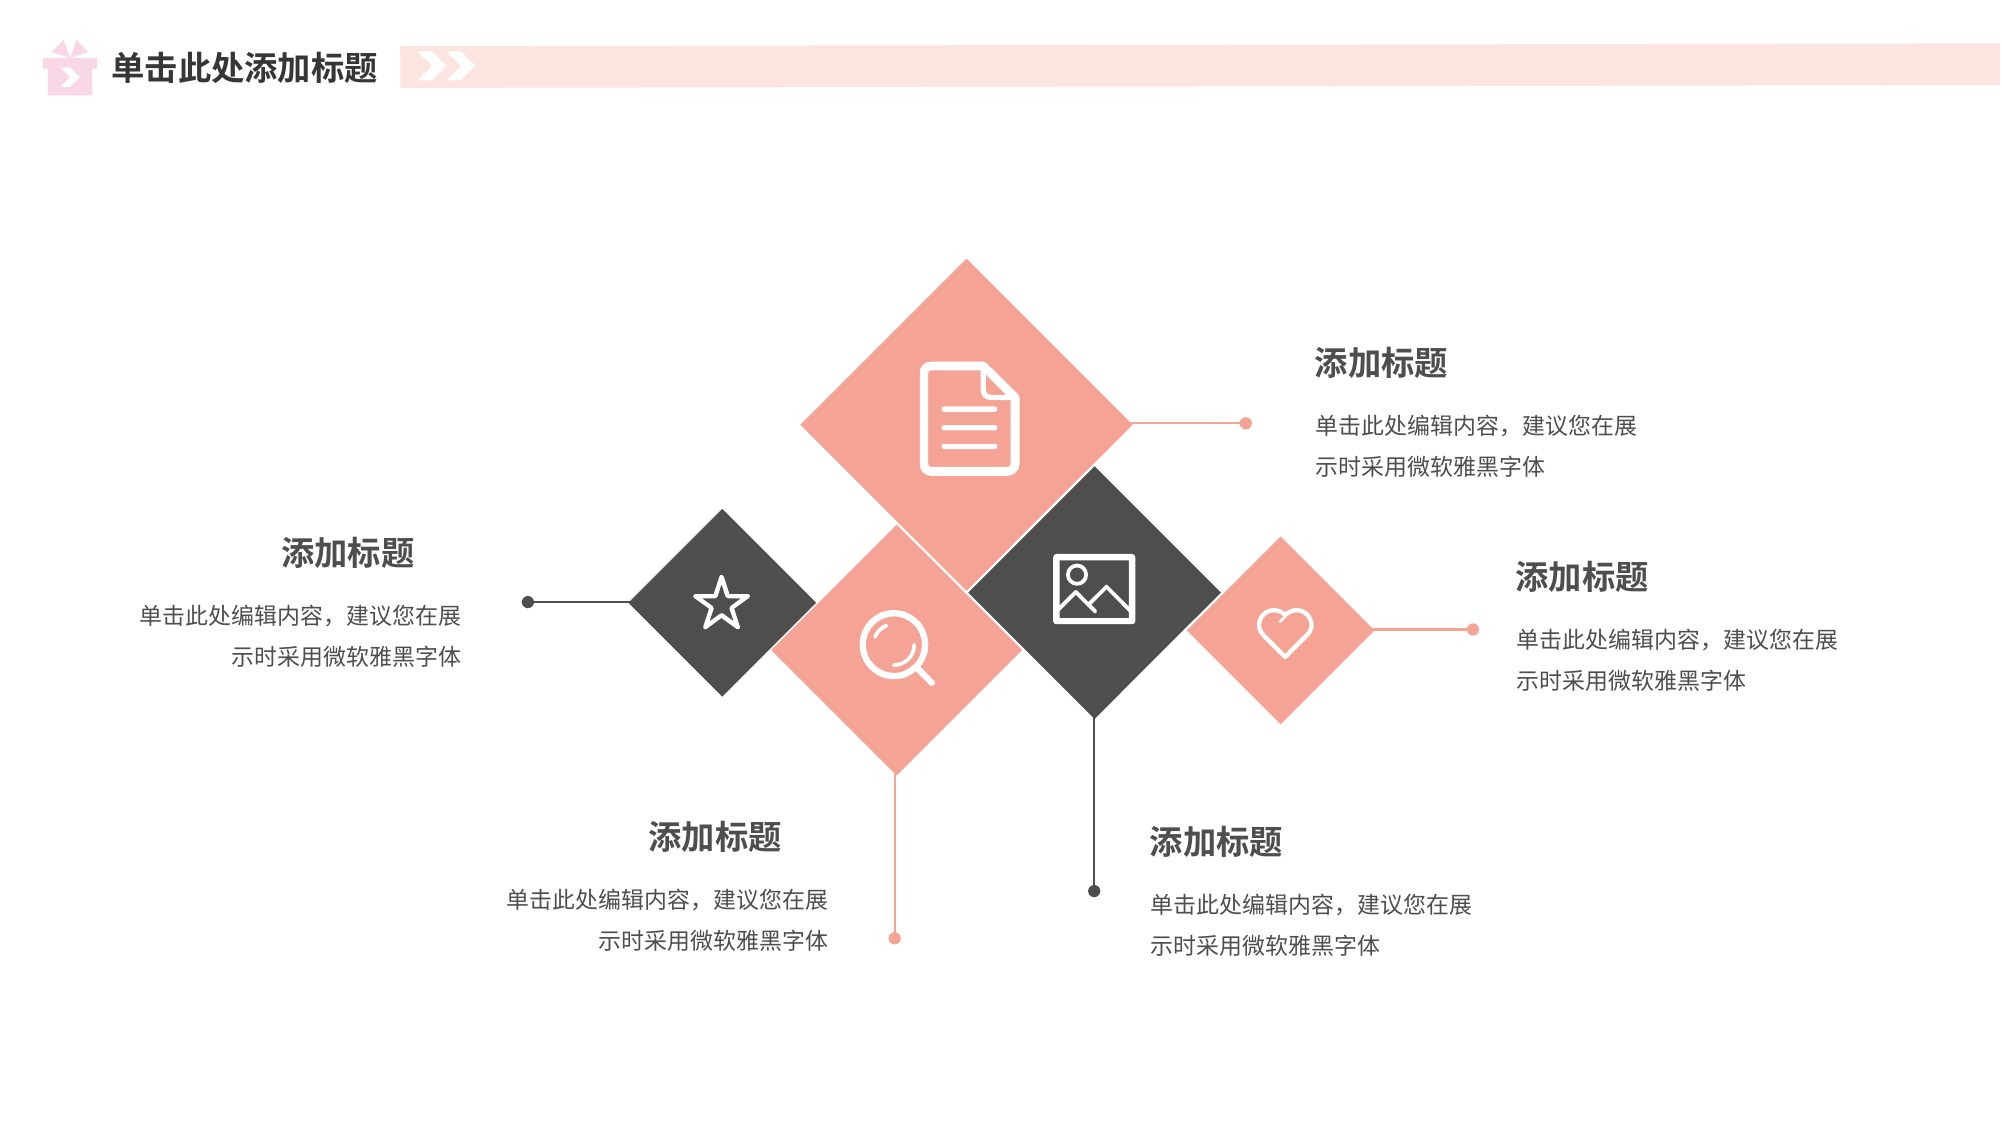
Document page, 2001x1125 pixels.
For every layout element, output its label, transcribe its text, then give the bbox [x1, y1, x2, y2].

text_box 添加标题 [633, 808, 844, 864]
text_box 单击此处编辑内容，建议您在展示时采用微软雅黑字体 [1300, 390, 1666, 488]
text_box [1256, 607, 1314, 660]
text_box 添加标题 [1501, 548, 1711, 604]
text_box 添加标题 [266, 524, 477, 580]
text_box [1375, 623, 1480, 636]
text_box 添加标题 [1135, 813, 1345, 869]
text_box 添加标题 [1300, 334, 1510, 390]
text_box [919, 361, 1020, 476]
text_box 单击此处编辑内容，建议您在展示时采用微软雅黑字体 [1501, 604, 1867, 702]
text_box [888, 776, 901, 945]
text_box 单击此处编辑内容，建议您在展示时采用微软雅黑字体 [1135, 869, 1502, 967]
text_box [859, 610, 935, 686]
text_box [521, 595, 627, 609]
text_box [693, 574, 751, 630]
text_box [769, 523, 1024, 777]
text_box [1185, 534, 1377, 726]
text_box [966, 464, 1222, 721]
text_box [626, 507, 817, 699]
text_box 单击此处编辑内容，建议您在展示时采用微软雅黑字体 [478, 864, 844, 962]
text_box [798, 257, 1135, 592]
text_box [1133, 417, 1253, 430]
text_box [1088, 720, 1101, 898]
text_box 单击此处编辑内容，建议您在展示时采用微软雅黑字体 [110, 580, 477, 678]
text_box [1053, 553, 1136, 625]
